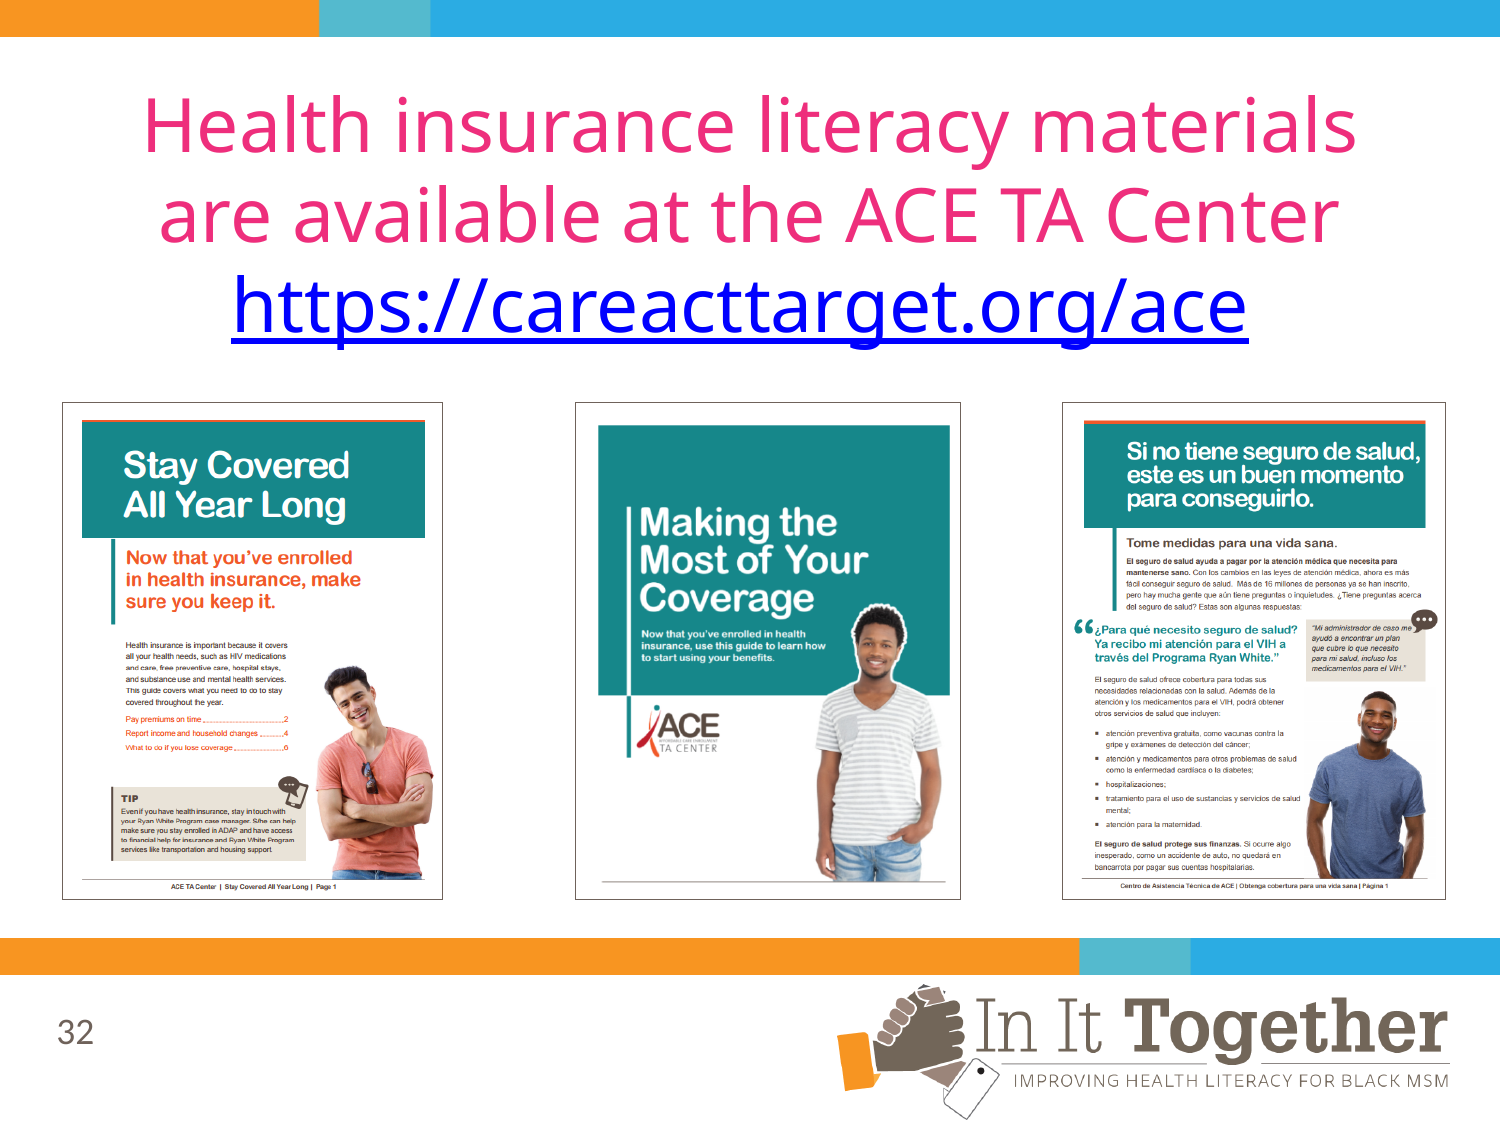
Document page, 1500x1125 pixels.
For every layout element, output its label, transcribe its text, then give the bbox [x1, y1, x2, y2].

picture [837, 984, 1450, 1120]
picture [0, 0, 1500, 37]
title Health insurance literacy materials are available at the ACE TA Center https://careacttarget.org/ace [62, 50, 1438, 388]
slide_number 32 [24, 987, 138, 1071]
picture [1062, 402, 1446, 900]
picture [62, 402, 444, 900]
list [574, 402, 961, 901]
picture [0, 938, 1500, 975]
